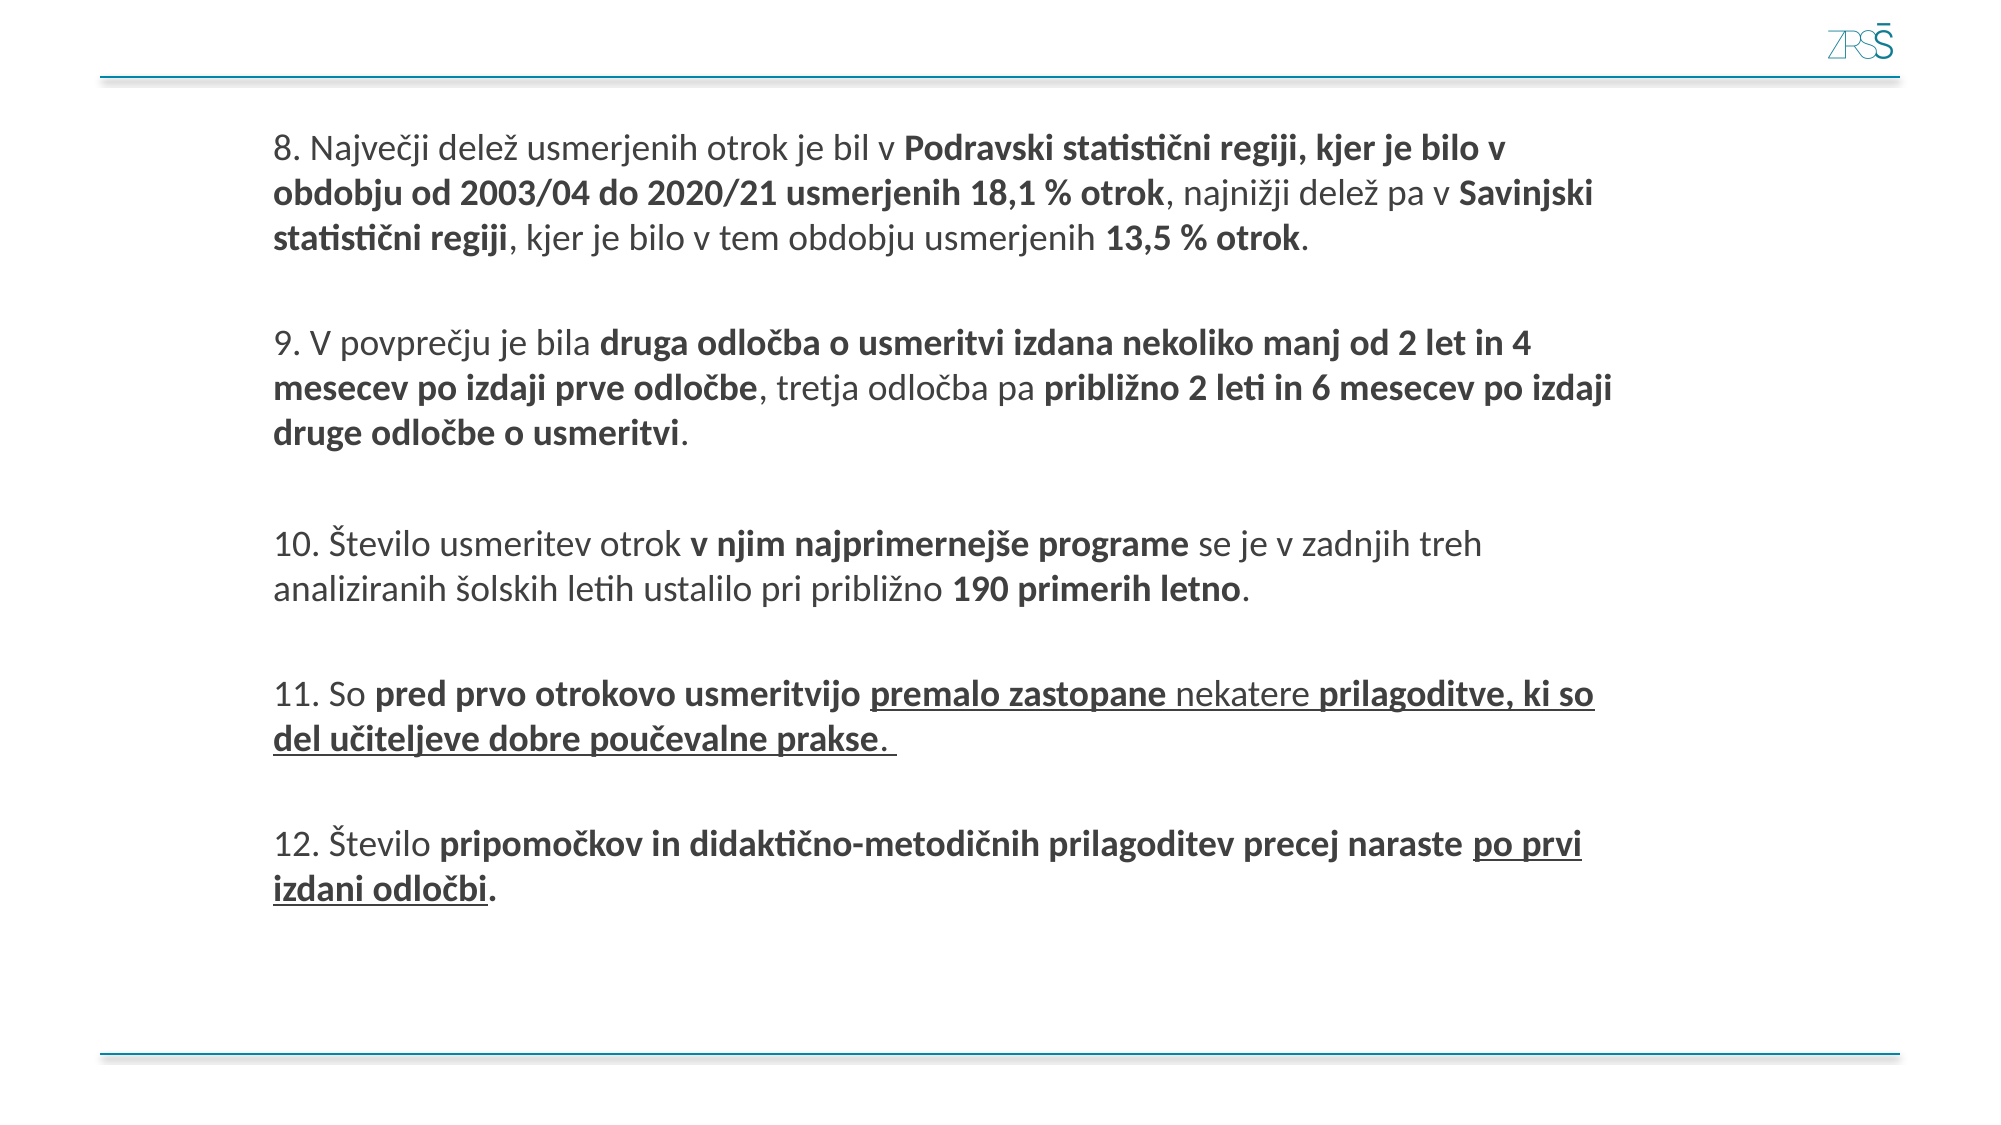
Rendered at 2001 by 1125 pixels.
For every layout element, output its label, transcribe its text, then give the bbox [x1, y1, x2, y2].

list 8. Največji delež usmerjenih otrok je bil v Podravski statistični regiji, kjer je bilo v obdobju od 2003/04 do 2020/21 usmerjenih 18,1 % otrok, najnižji delež pa v Savinjski statistični regiji, kjer je bilo v tem obdobju usmerjenih 13,5 % otrok. 9. V povprečju je bila druga odločba o usmeritvi izdana nekoliko manj od 2 let in 4 mesecev po izdaji prve odločbe, tretja odločba pa približno 2 leti in 6 mesecev po izdaji druge odločbe o usmeritvi. 10. Število usmeritev otrok v njim najprimernejše programe se je v zadnjih treh analiziranih šolskih letih ustalilo pri približno 190 primerih letno. 11. So pred prvo otrokovo usmeritvijo premalo zastopane nekatere prilagoditve, ki so del učiteljeve dobre poučevalne prakse. 12. Število pripomočkov in didaktično-metodičnih prilagoditev precej naraste po prvi izdani odločbi. [258, 115, 1630, 965]
picture [1828, 23, 1893, 59]
